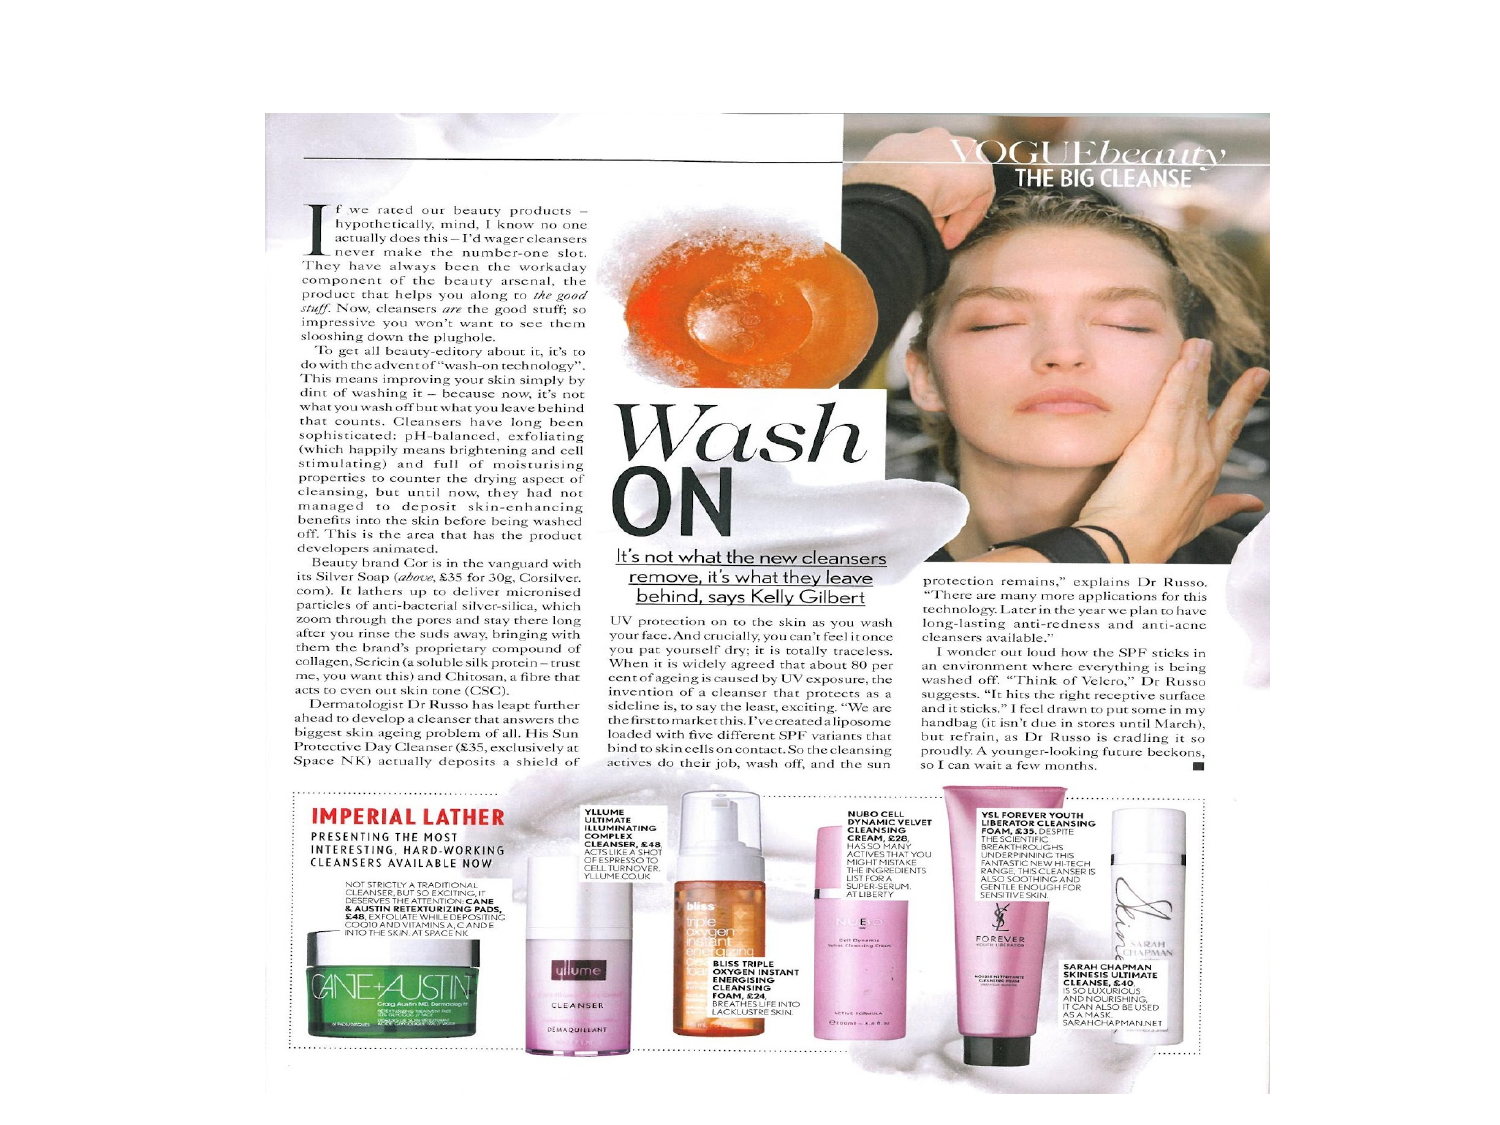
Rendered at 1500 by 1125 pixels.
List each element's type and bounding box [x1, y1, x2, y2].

list [265, 113, 1270, 1095]
